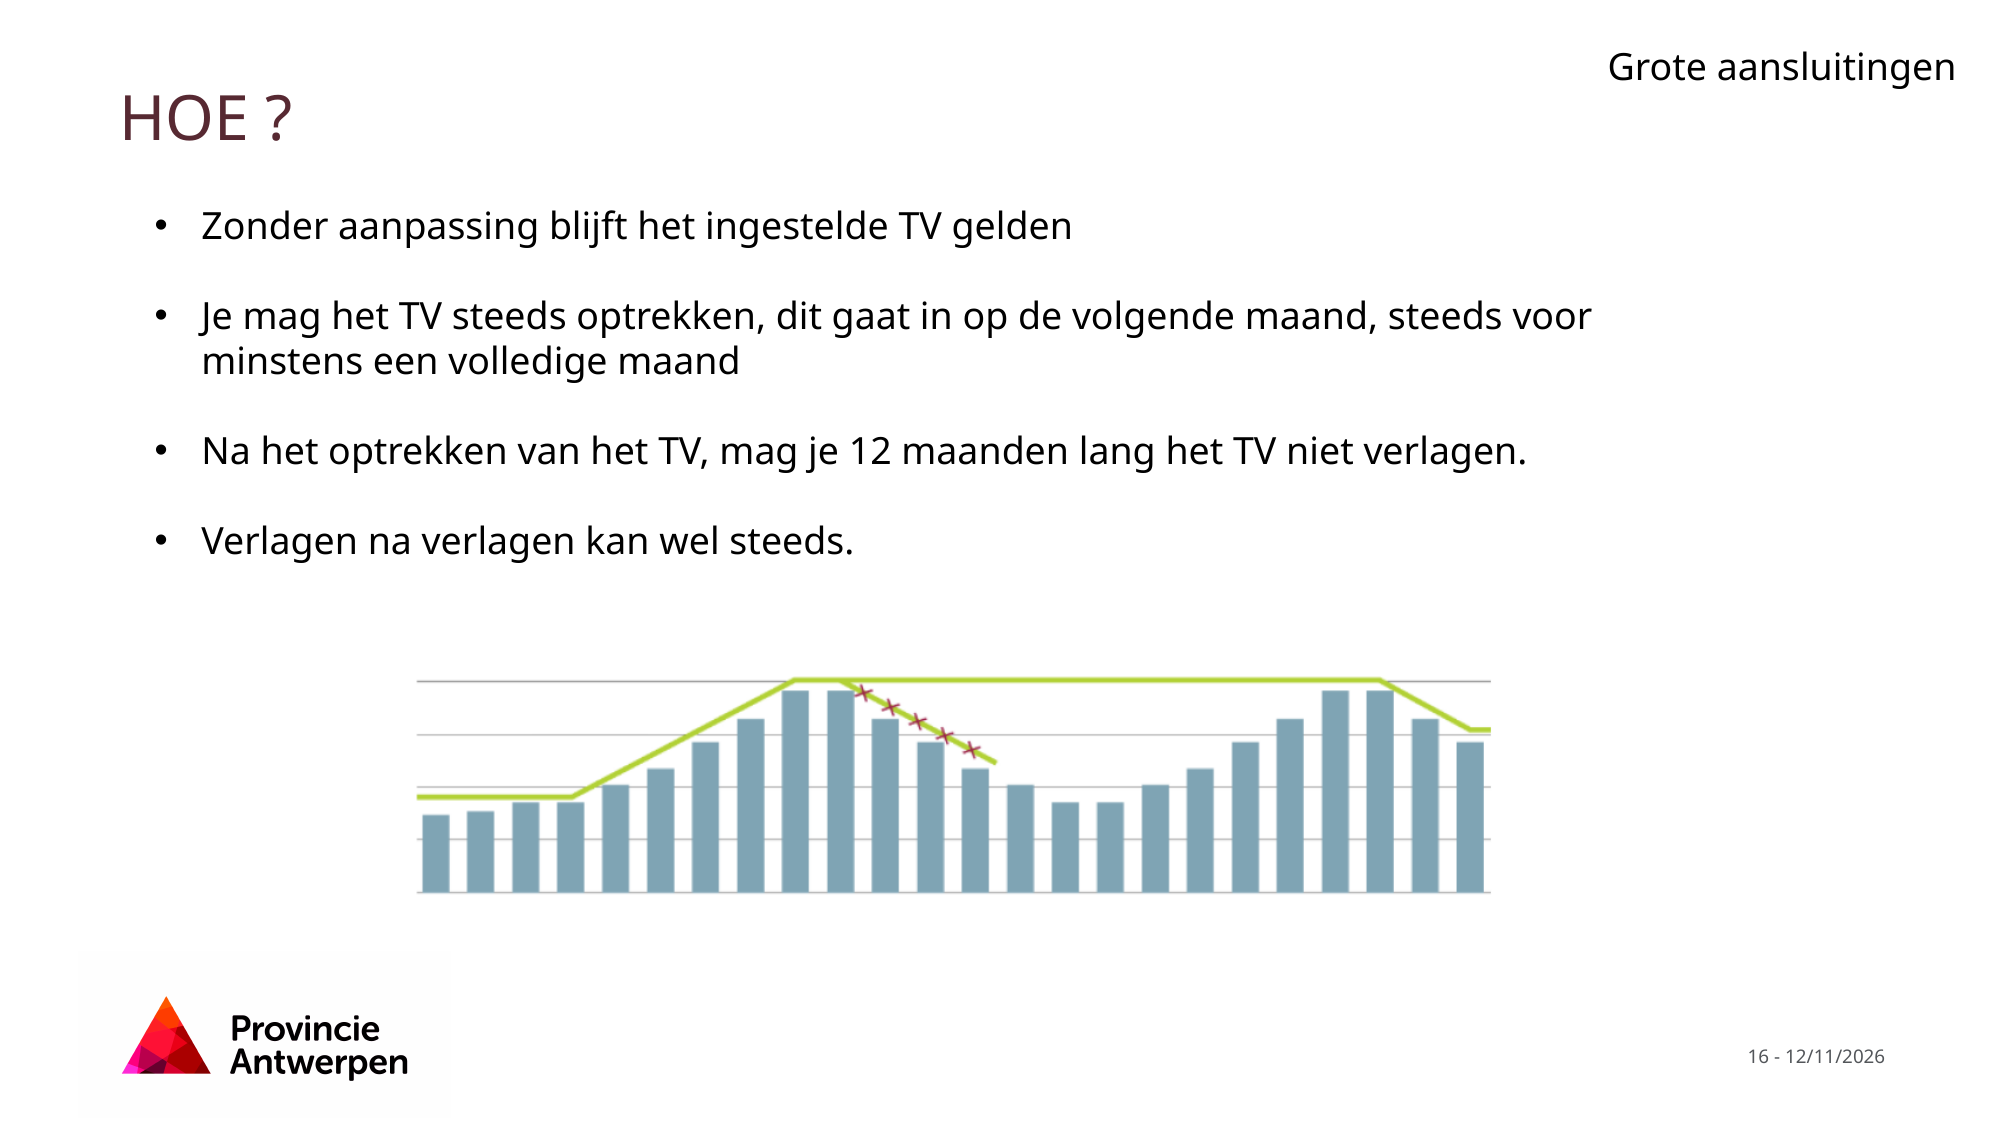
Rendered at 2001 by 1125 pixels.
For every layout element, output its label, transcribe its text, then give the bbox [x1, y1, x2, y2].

text_box Grote aansluitingen [1592, 35, 1972, 96]
text_box Zonder aanpassing blijft het ingestelde TV gelden Je mag het TV steeds optrekken, dit gaat in op de volgende maand, steeds voor minstens een volledige maand Na het optrekken van het TV, mag je 12 maanden lang het TV niet verlagen. Verlagen na verlagen kan wel steeds. [139, 194, 1777, 615]
picture [393, 641, 1523, 919]
title Hoe ? [104, 35, 1517, 196]
picture [78, 951, 451, 1118]
